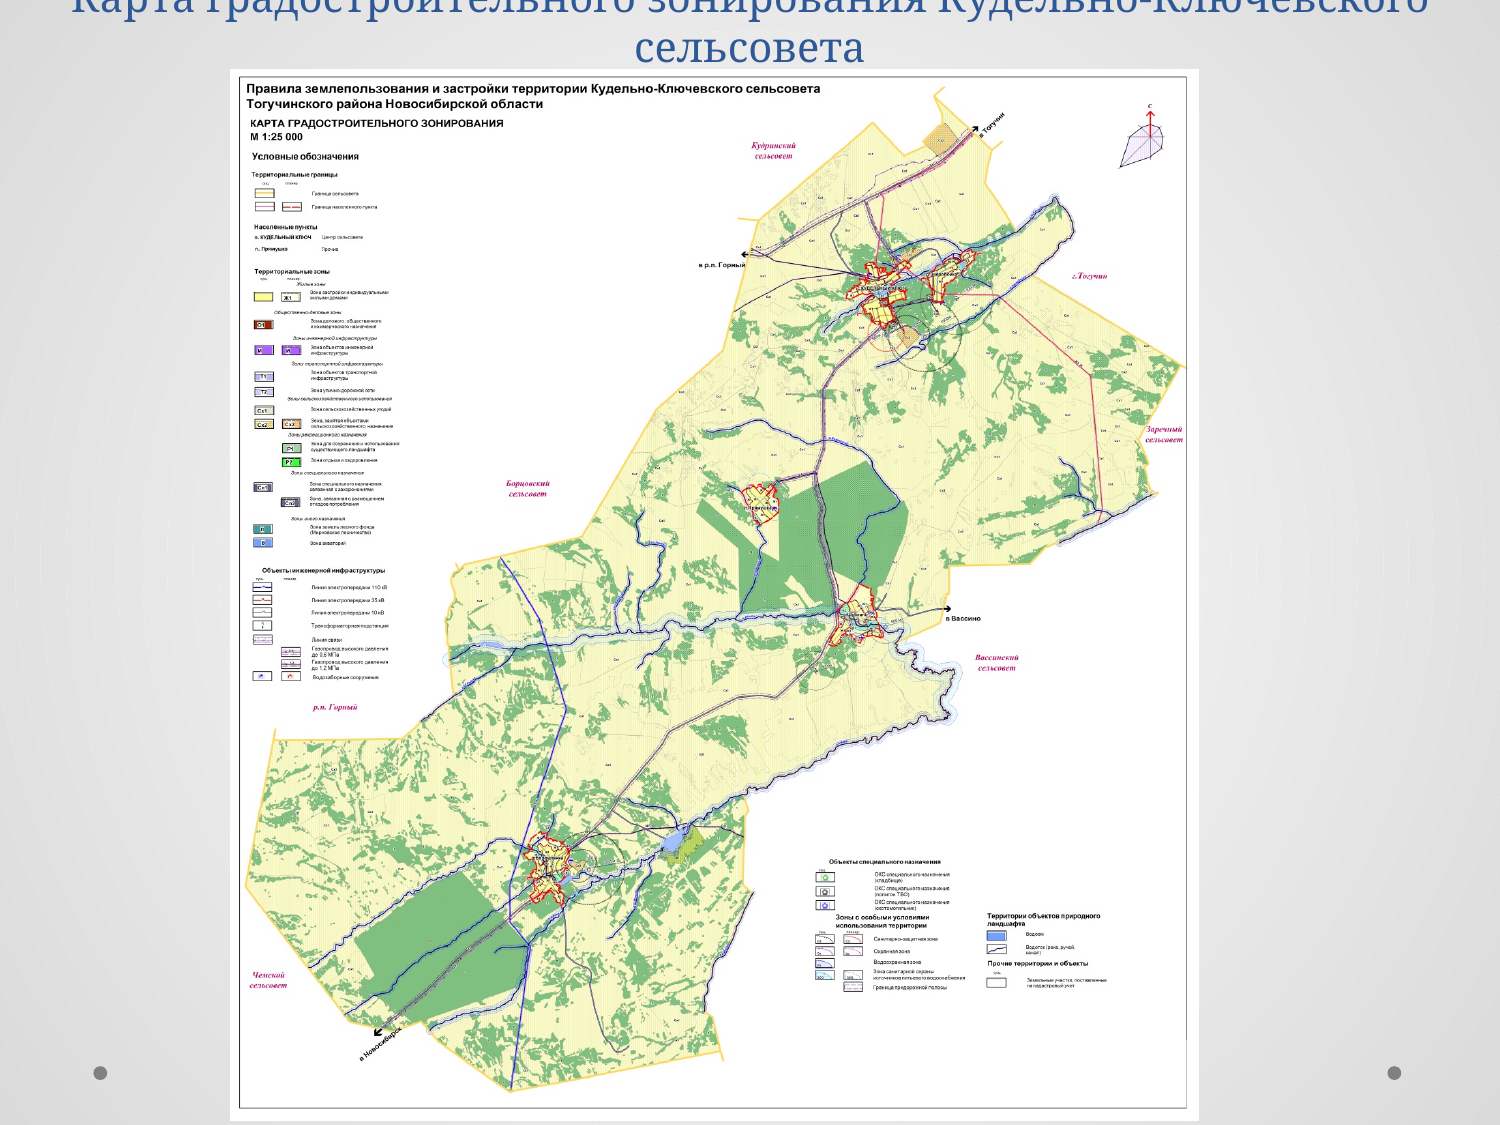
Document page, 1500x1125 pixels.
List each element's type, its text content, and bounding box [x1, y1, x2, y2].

title Карта градостроительного зонирования Кудельно-Ключевского сельсовета [0, 0, 1500, 79]
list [229, 69, 1200, 1122]
